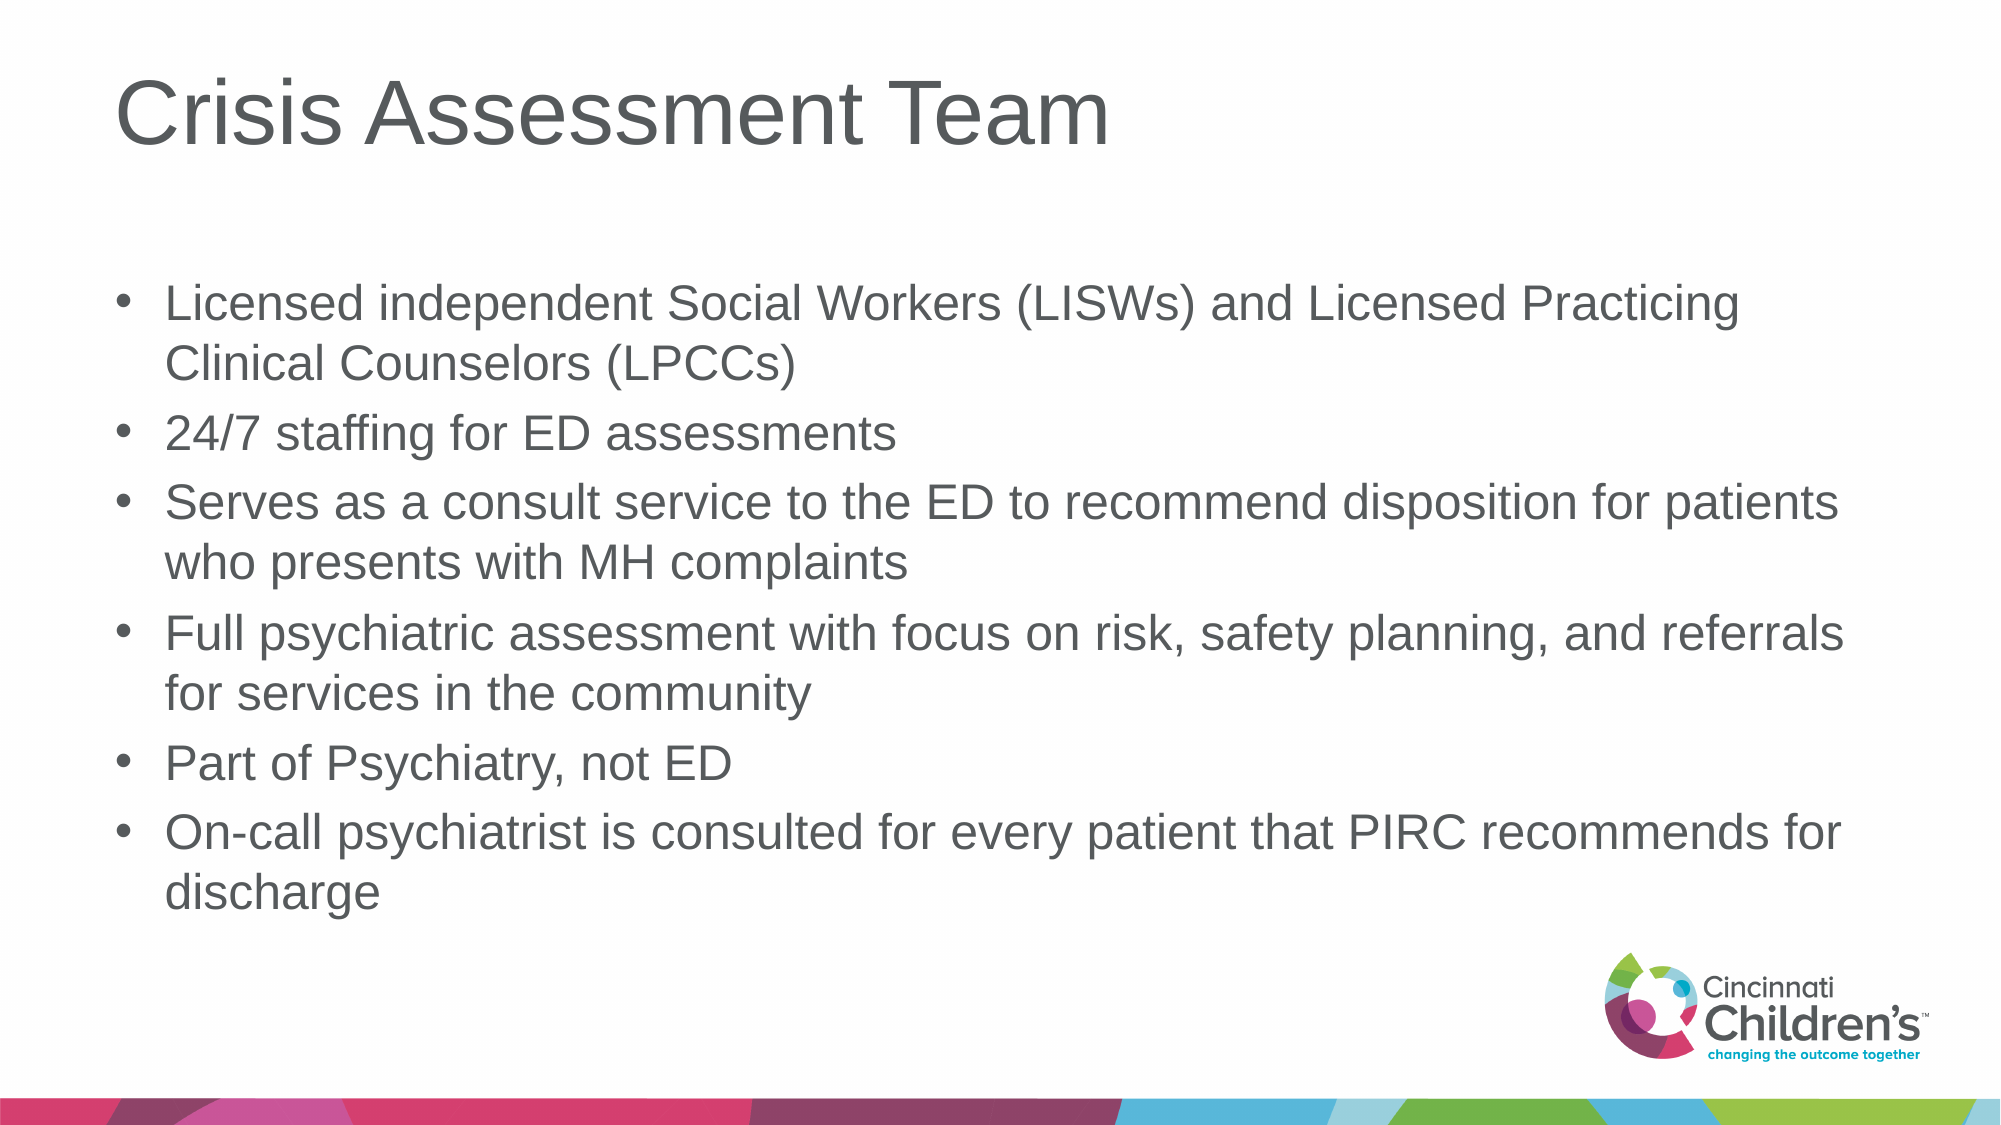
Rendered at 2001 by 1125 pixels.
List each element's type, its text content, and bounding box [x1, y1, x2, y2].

list Licensed independent Social Workers (LISWs) and Licensed Practicing Clinical Counselors (LPCCs) 24/7 staffing for ED assessments Serves as a consult service to the ED to recommend disposition for patients who presents with MH complaints Full psychiatric assessment with focus on risk, safety planning, and referrals for services in the community Part of Psychiatry, not ED On-call psychiatrist is consulted for every patient that PIRC recommends for discharge [99, 262, 1900, 935]
picture [0, 0, 2001, 1125]
title Crisis Assessment Team [99, 45, 1900, 233]
